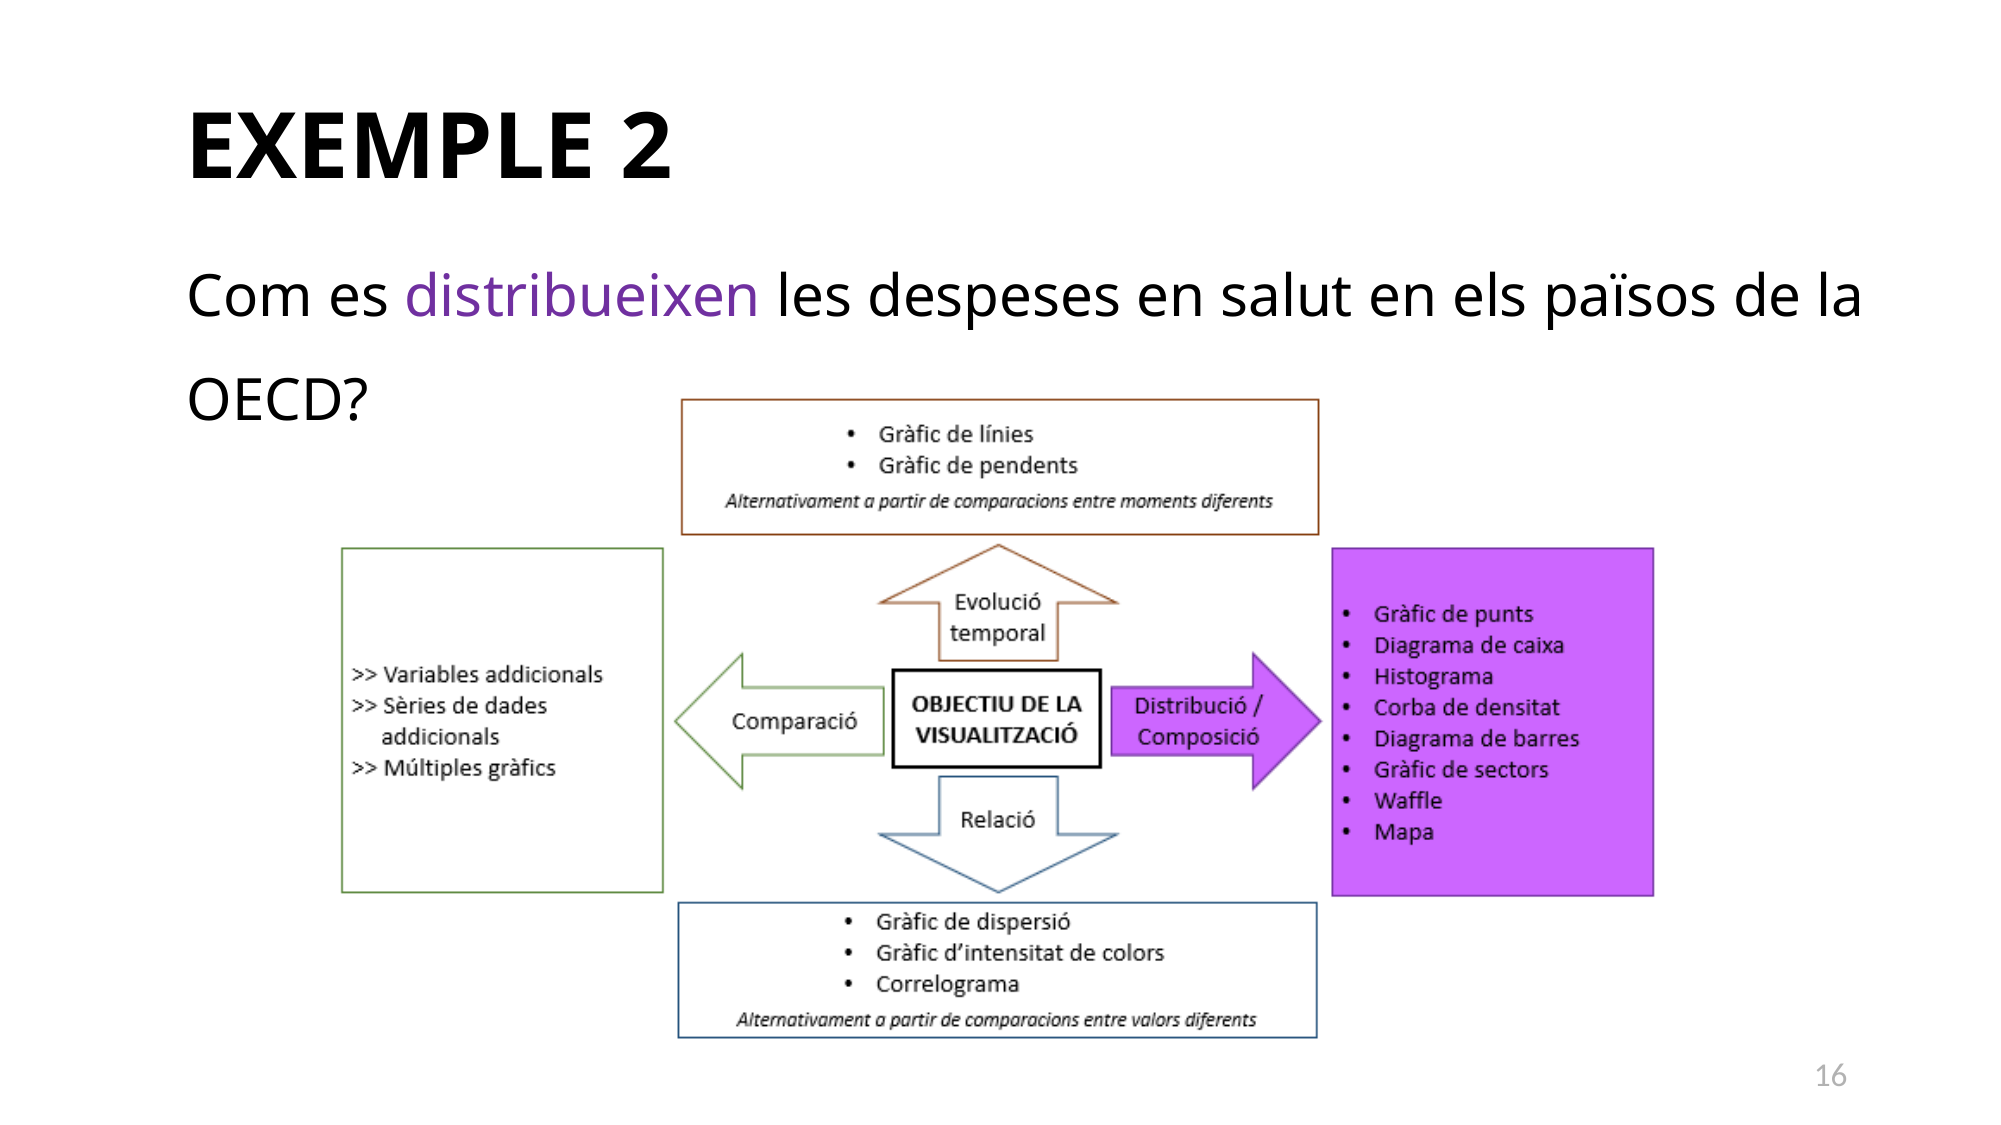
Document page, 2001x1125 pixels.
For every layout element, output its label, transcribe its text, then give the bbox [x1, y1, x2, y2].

picture [326, 394, 1670, 1044]
list Exemple 2 [170, 92, 1826, 199]
list Com es distribueixen les despeses en salut en els països de la OECD? [171, 215, 1925, 440]
slide_number 16 [1412, 1042, 1863, 1103]
